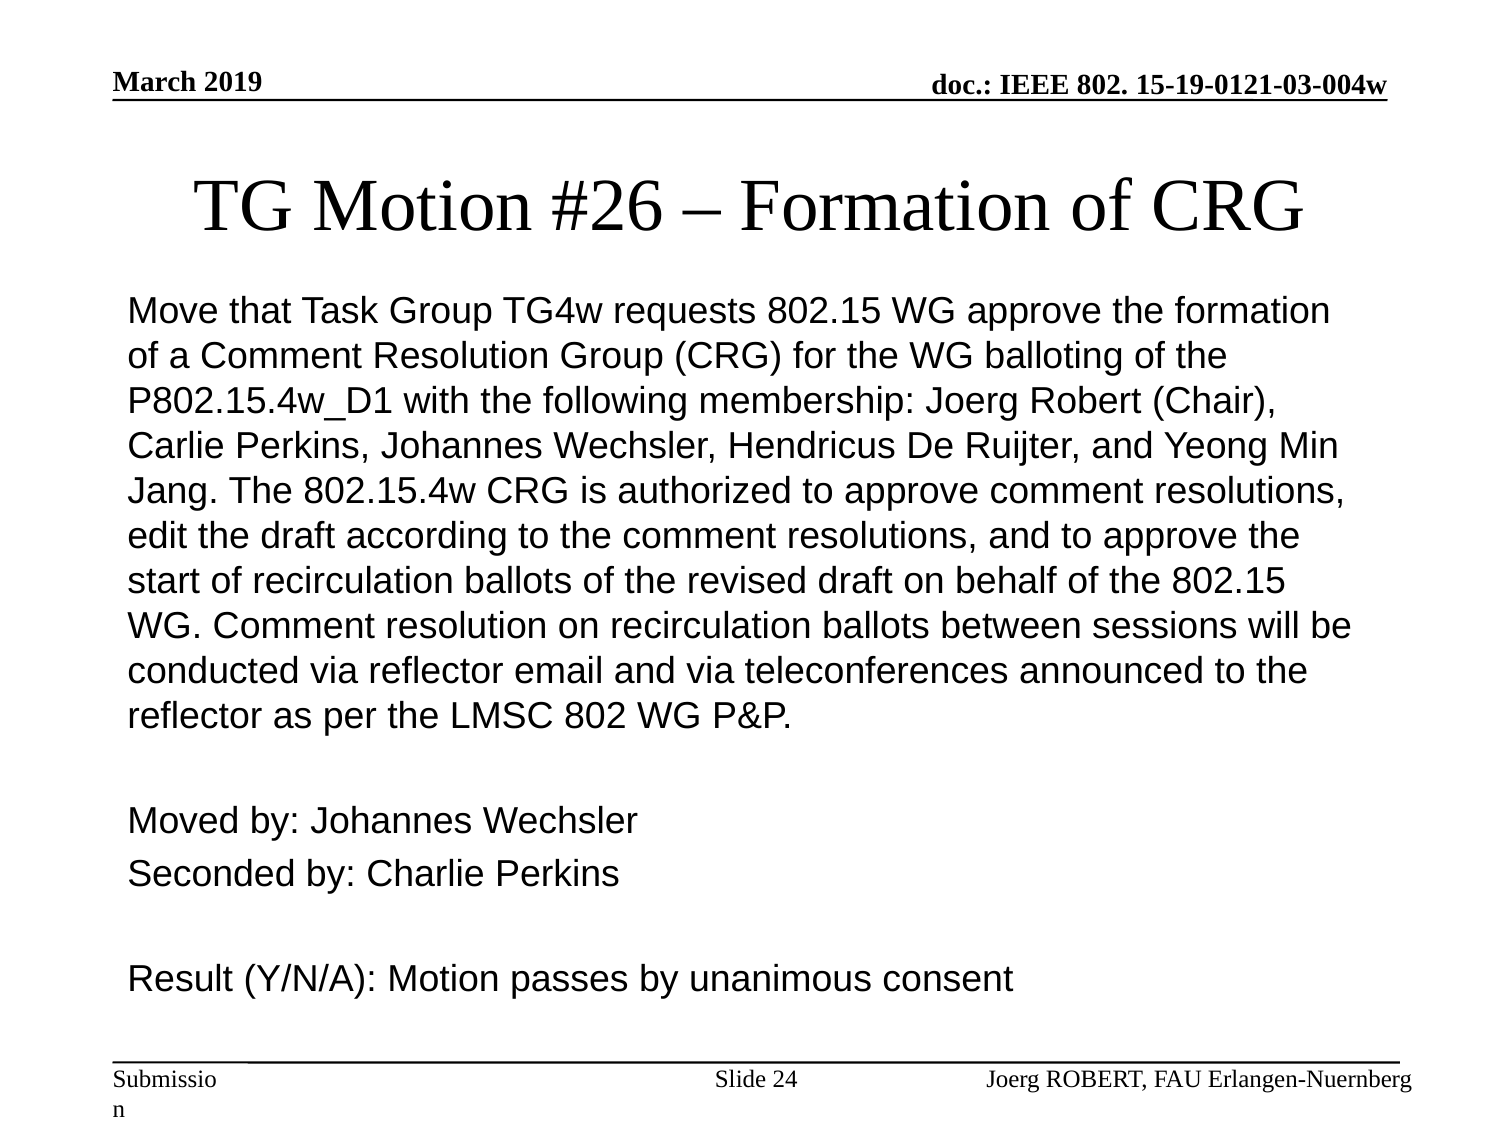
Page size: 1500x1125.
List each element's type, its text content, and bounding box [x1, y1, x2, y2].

title TG Motion #26 – Formation of CRG [112, 112, 1388, 278]
slide_number Slide 24 [712, 1062, 800, 1093]
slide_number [112, 62, 375, 98]
list Move that Task Group TG4w requests 802.15 WG approve the formation of a Comment Resolution Group (CRG) for the WG balloting of the P802.15.4w_D1 with the following membership: Joerg Robert (Chair), Carlie Perkins, Johannes Wechsler, Hendricus De Ruijter, and Yeong Min Jang. The 802.15.4w CRG is authorized to approve comment resolutions, edit the draft according to the comment resolutions, and to approve the start of recirculation ballots of the revised draft on behalf of the 802.15 WG. Comment resolution on recirculation ballots between sessions will be conducted via reflector email and via teleconferences announced to the reflector as per the LMSC 802 WG P&P. Moved by: Johannes Wechsler Seconded by: Charlie Perkins Result (Y/N/A): Motion passes by unanimous consent [112, 278, 1388, 954]
footer Joerg ROBERT, FAU Erlangen-Nuernberg [900, 1062, 1413, 1093]
